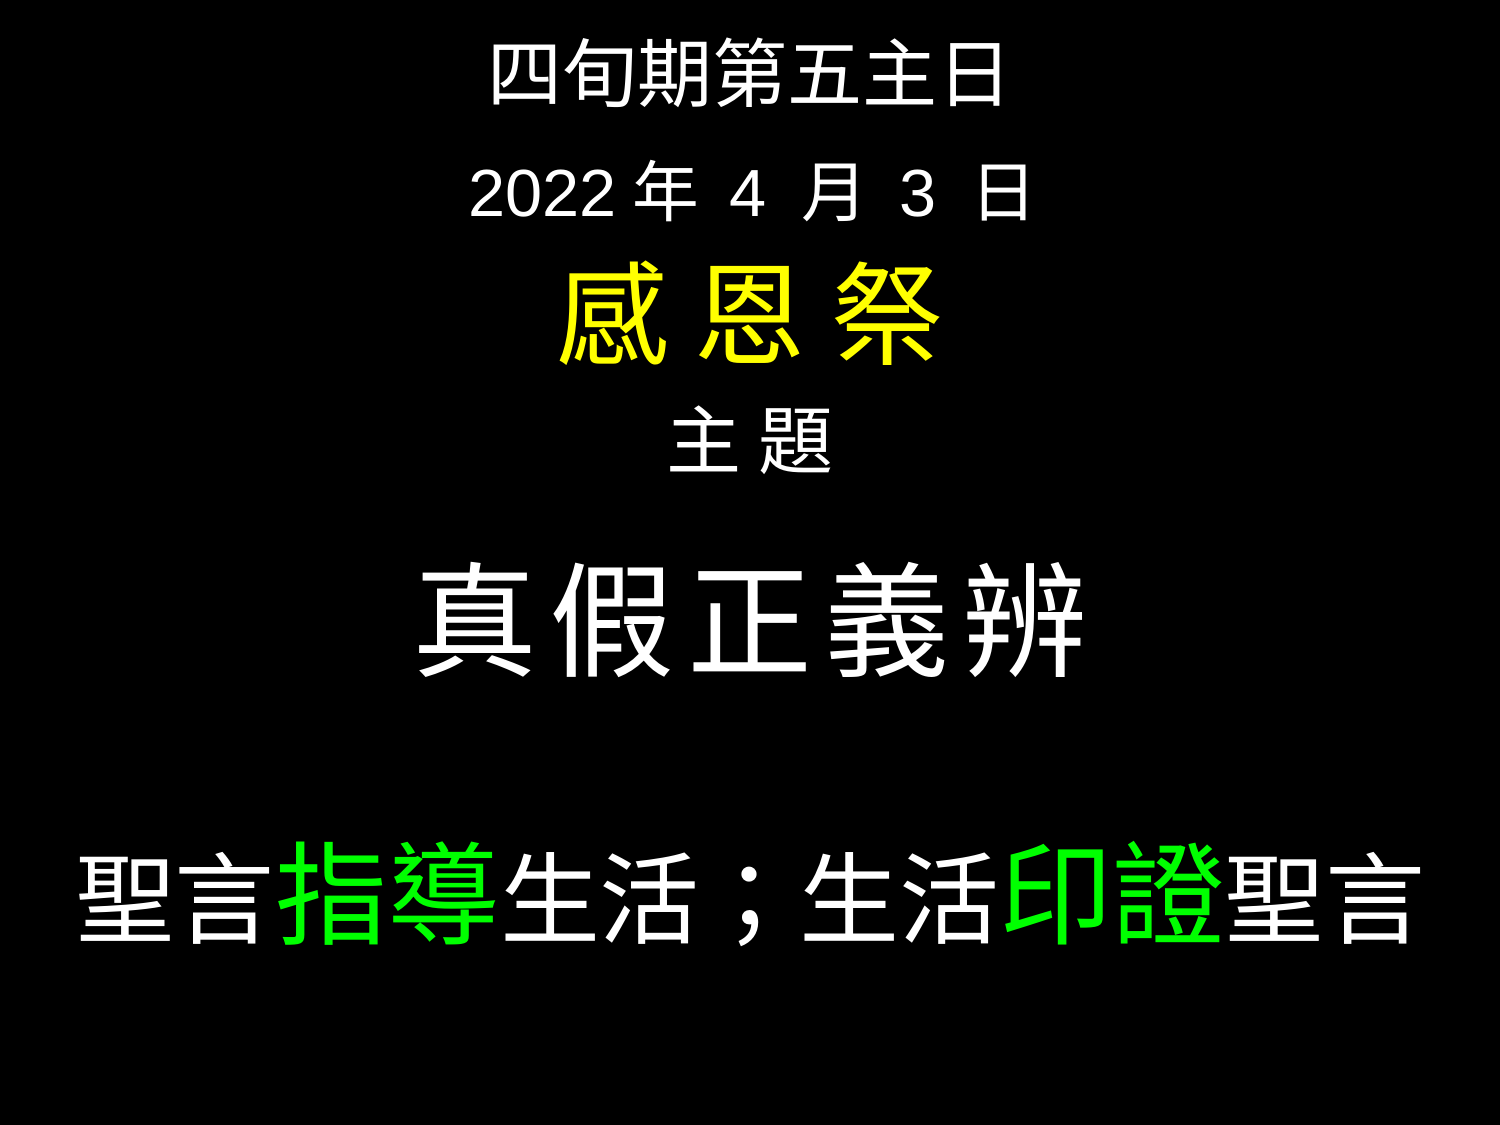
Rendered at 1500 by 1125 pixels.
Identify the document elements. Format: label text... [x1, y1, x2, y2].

list 四旬期第五主日 2022年 4 月 3 日 感 恩 祭 主 題 真假正義辨 聖言指導生活；生活印證聖言 [0, 19, 1500, 1125]
